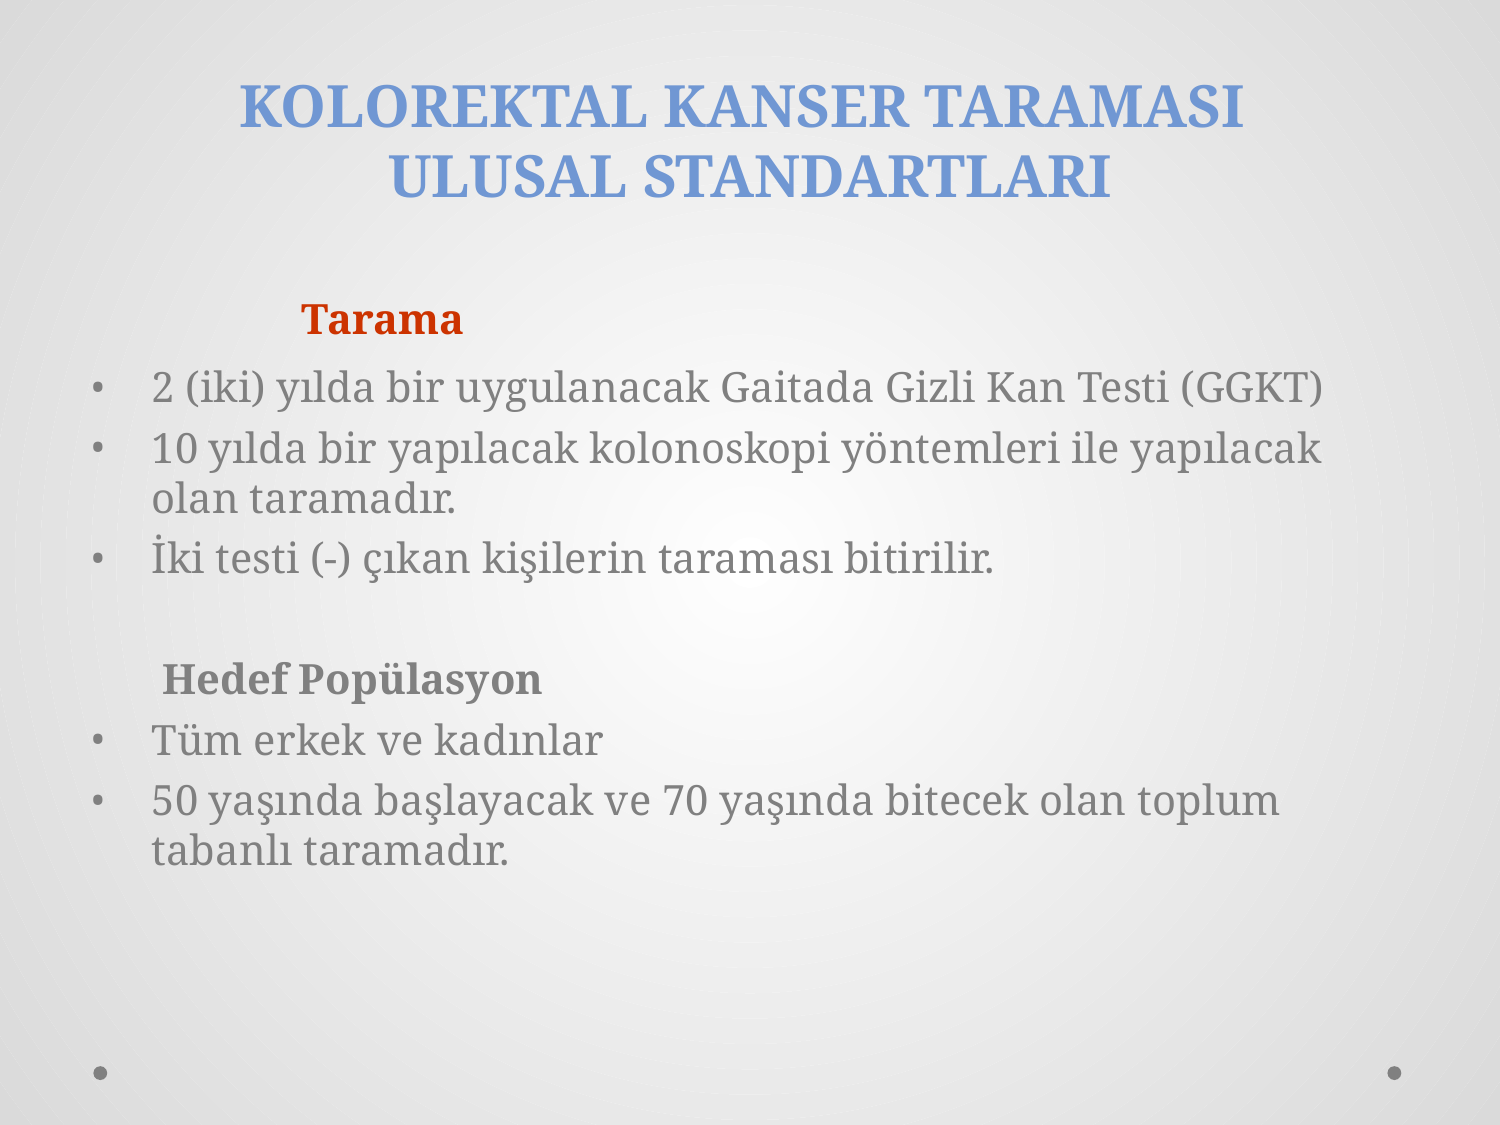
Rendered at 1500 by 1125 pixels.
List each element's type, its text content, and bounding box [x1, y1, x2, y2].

text_box KOLOREKTAL KANSER TARAMASI ULUSAL STANDARTLARI [74, 45, 1425, 233]
text_box Tarama 2 (iki) yılda bir uygulanacak Gaitada Gizli Kan Testi (GGKT) 10 yılda bir yapılacak kolonoskopi yöntemleri ile yapılacak olan taramadır. İki testi (-) çıkan kişilerin taraması bitirilir. Hedef Popülasyon Tüm erkek ve kadınlar 50 yaşında başlayacak ve 70 yaşında bitecek olan toplum tabanlı taramadır. [75, 243, 1424, 1071]
